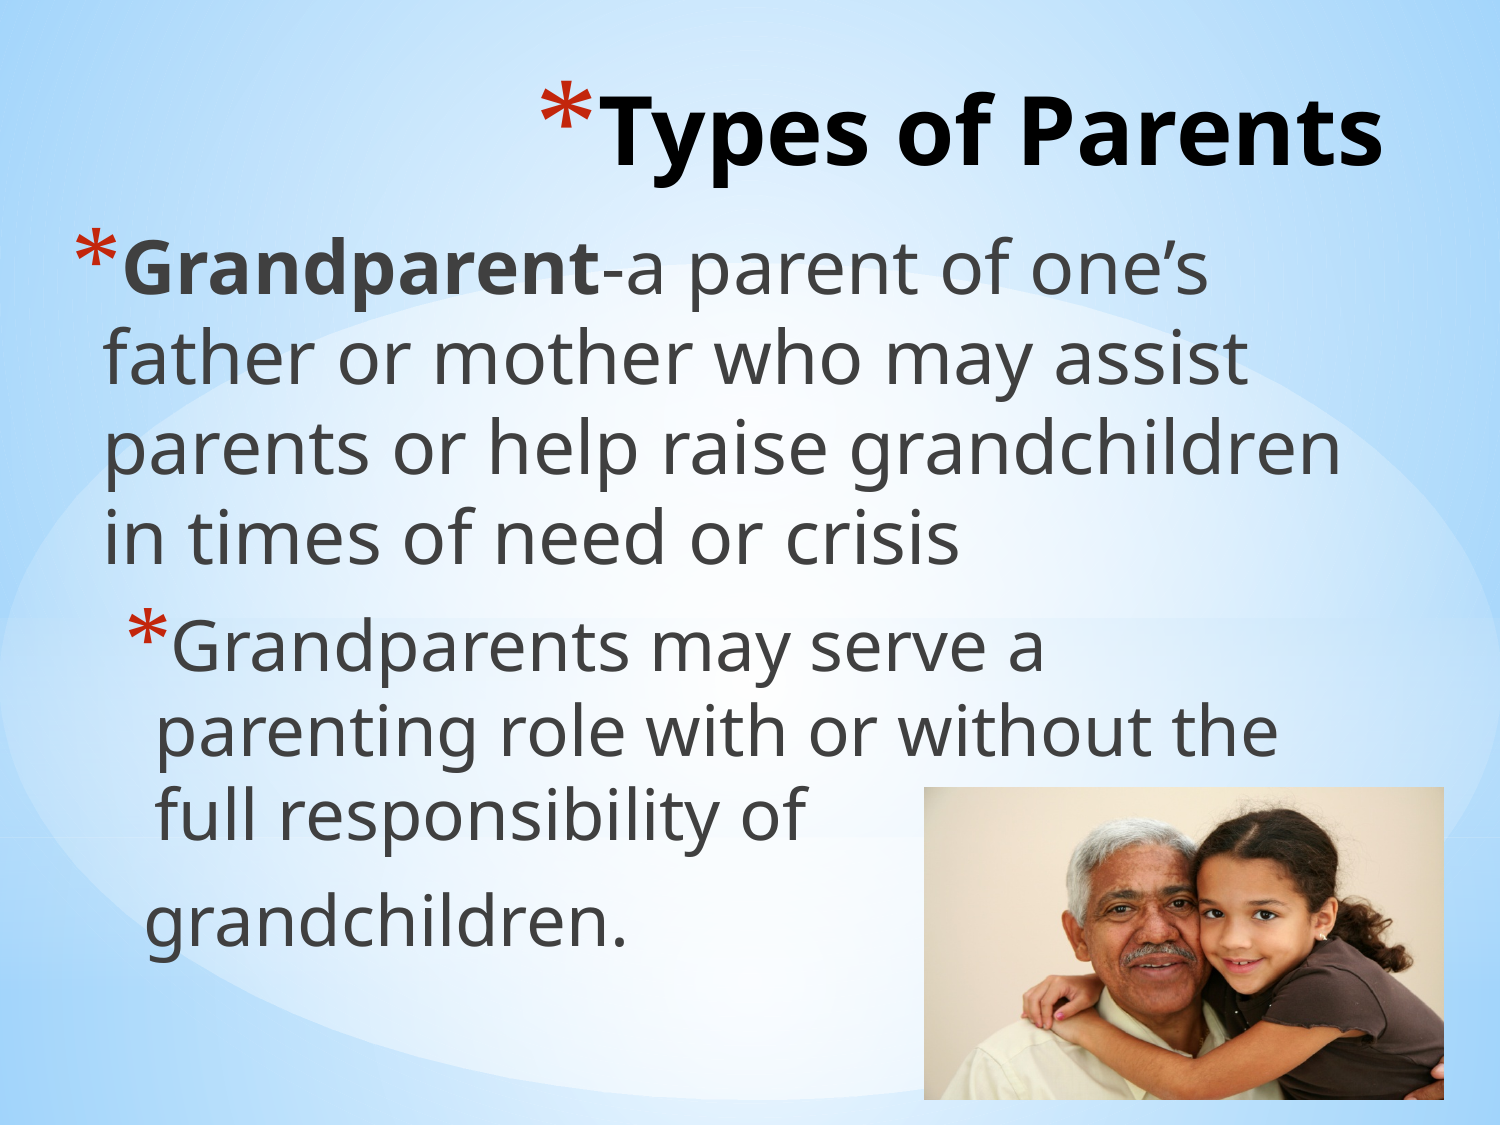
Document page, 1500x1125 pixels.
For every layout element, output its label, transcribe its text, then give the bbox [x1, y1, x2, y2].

title Types of Parents [112, 62, 1400, 250]
list Grandparent-a parent of one’s father or mother who may assist parents or help raise grandchildren in times of need or crisis Grandparents may serve a parenting role with or without the full responsibility of grandchildren. [49, 212, 1388, 983]
picture [924, 787, 1444, 1101]
